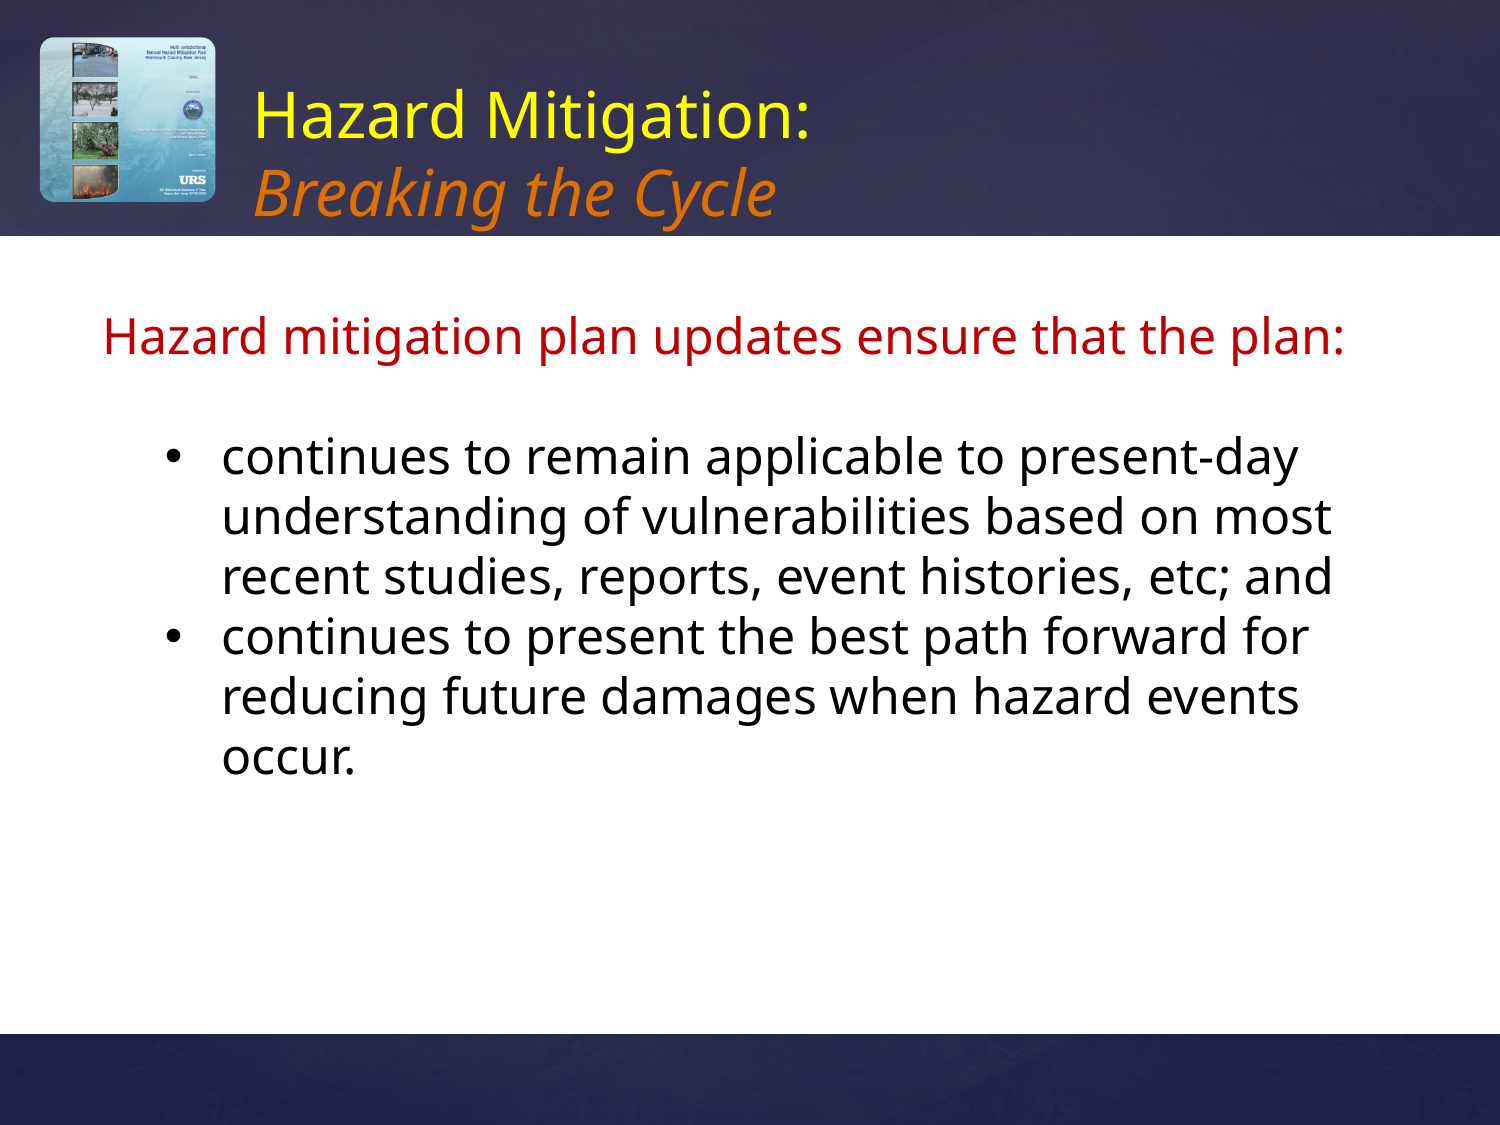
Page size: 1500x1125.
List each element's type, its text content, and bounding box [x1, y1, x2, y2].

title Hazard Mitigation: Breaking the Cycle [237, 61, 1481, 237]
picture [39, 36, 216, 203]
text_box Hazard mitigation plan updates ensure that the plan: continues to remain applicable to present-day understanding of vulnerabilities based on most recent studies, reports, event histories, etc; and continues to present the best path forward for reducing future damages when hazard events occur. [0, 237, 1500, 1033]
